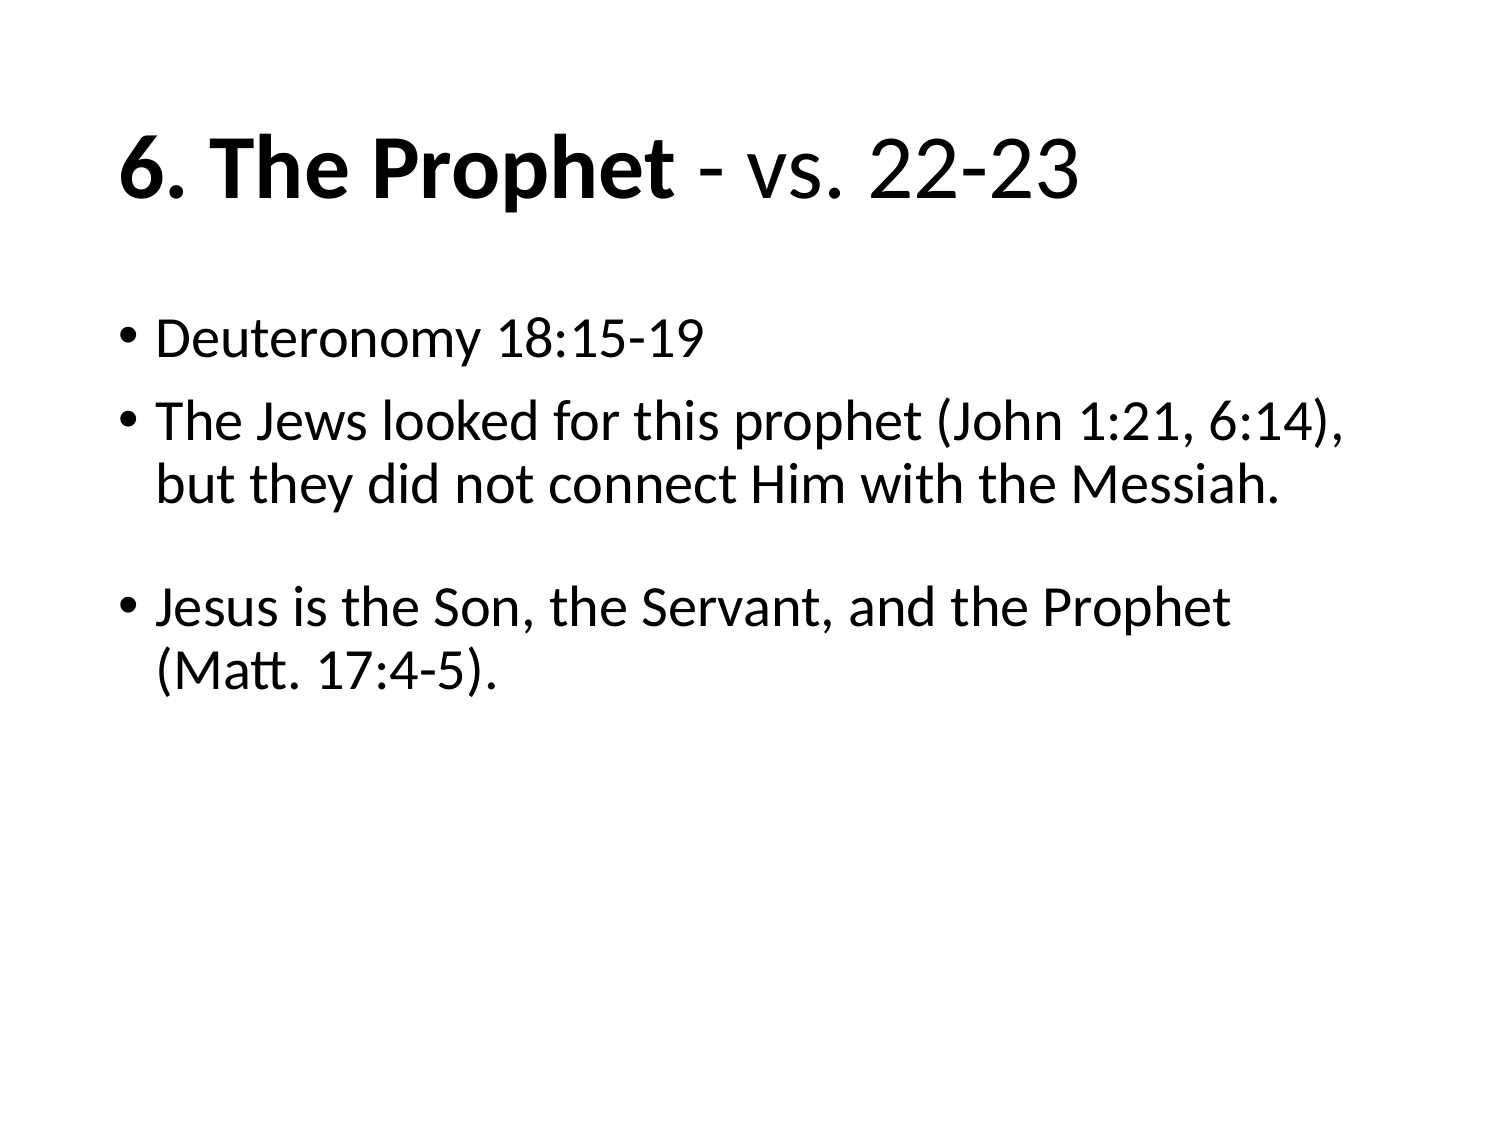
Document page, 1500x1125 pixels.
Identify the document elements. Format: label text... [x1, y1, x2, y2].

title 6. The Prophet - vs. 22-23 [103, 59, 1397, 278]
list Deuteronomy 18:15-19 The Jews looked for this prophet (John 1:21, 6:14), but they did not connect Him with the Messiah. Jesus is the Son, the Servant, and the Prophet (Matt. 17:4-5). [103, 299, 1397, 1014]
